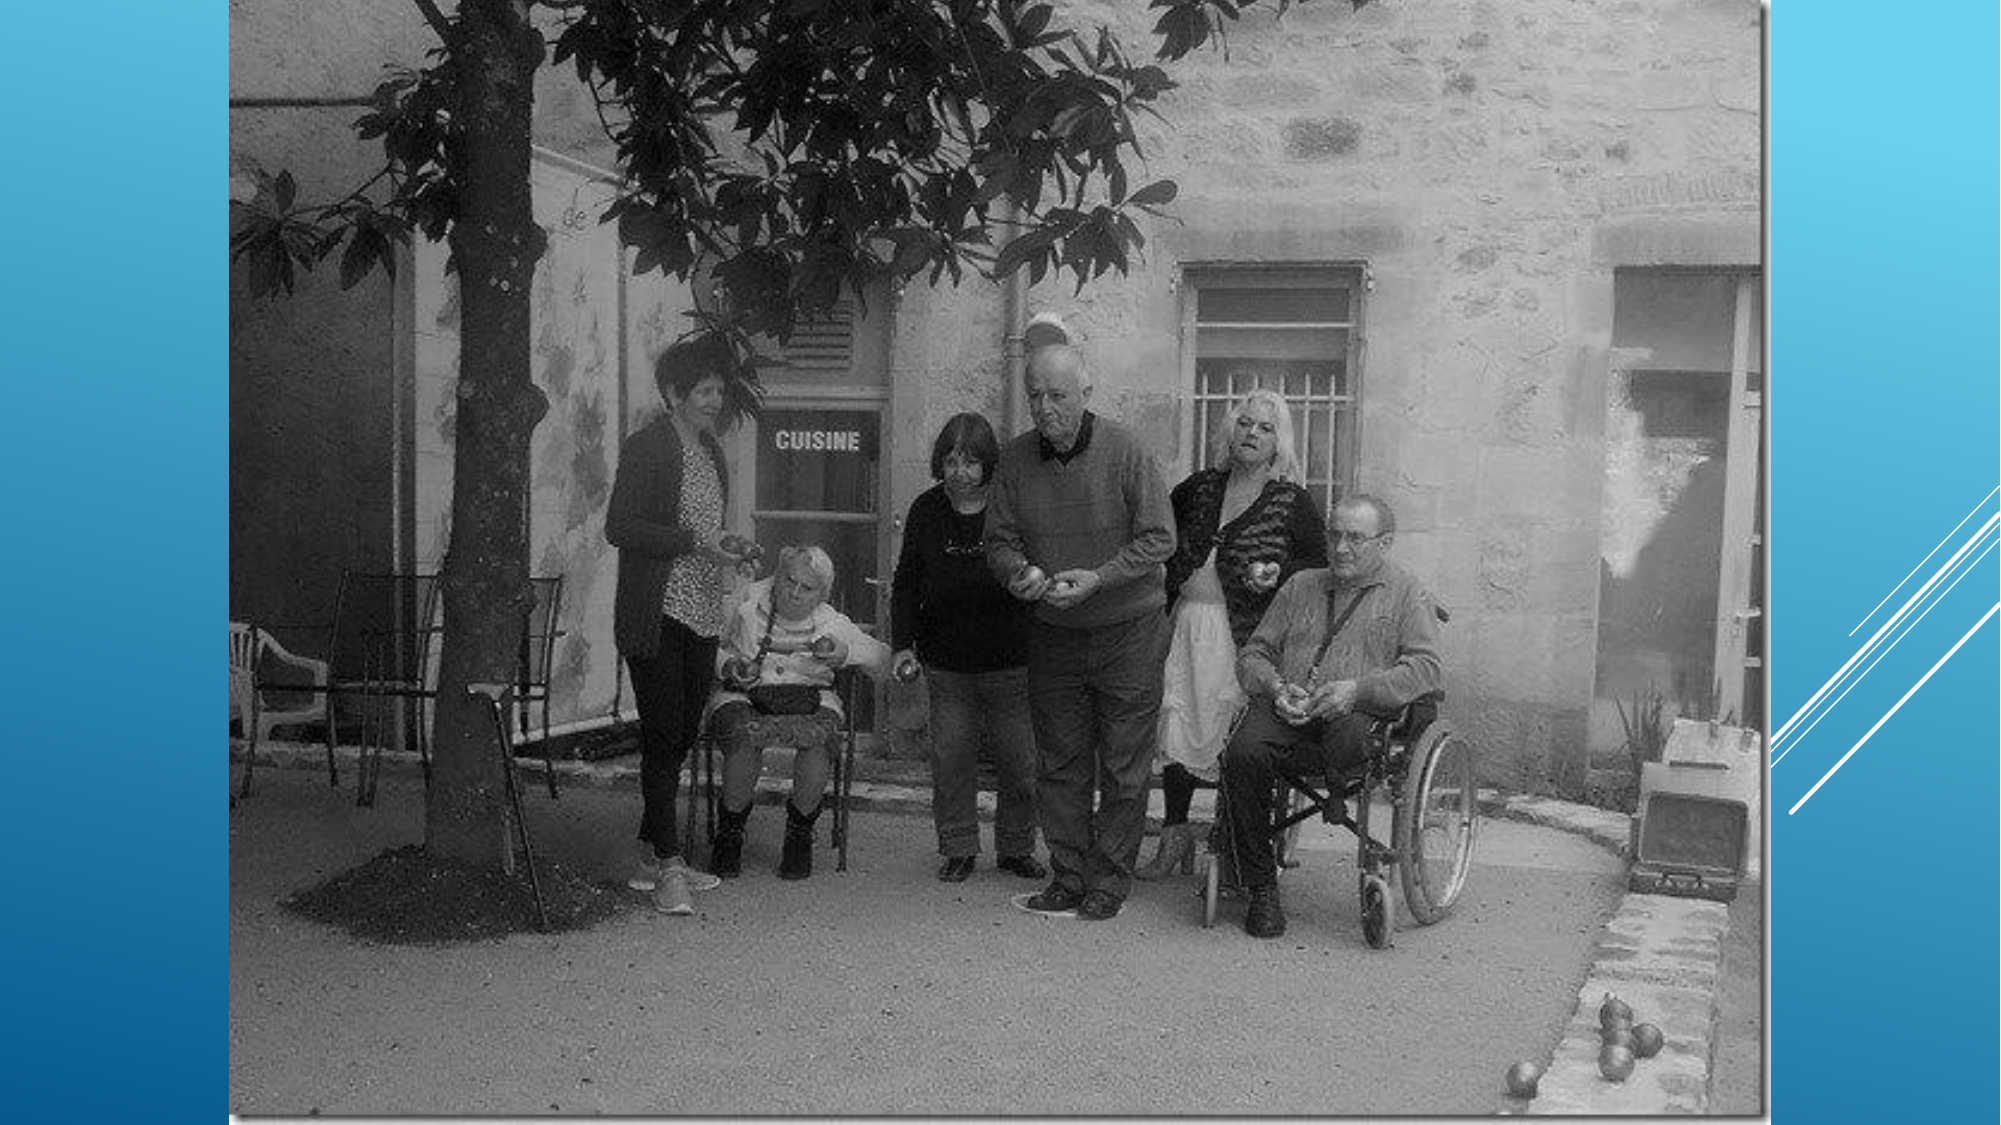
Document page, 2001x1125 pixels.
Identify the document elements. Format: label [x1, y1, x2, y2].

picture [228, 0, 1771, 1125]
